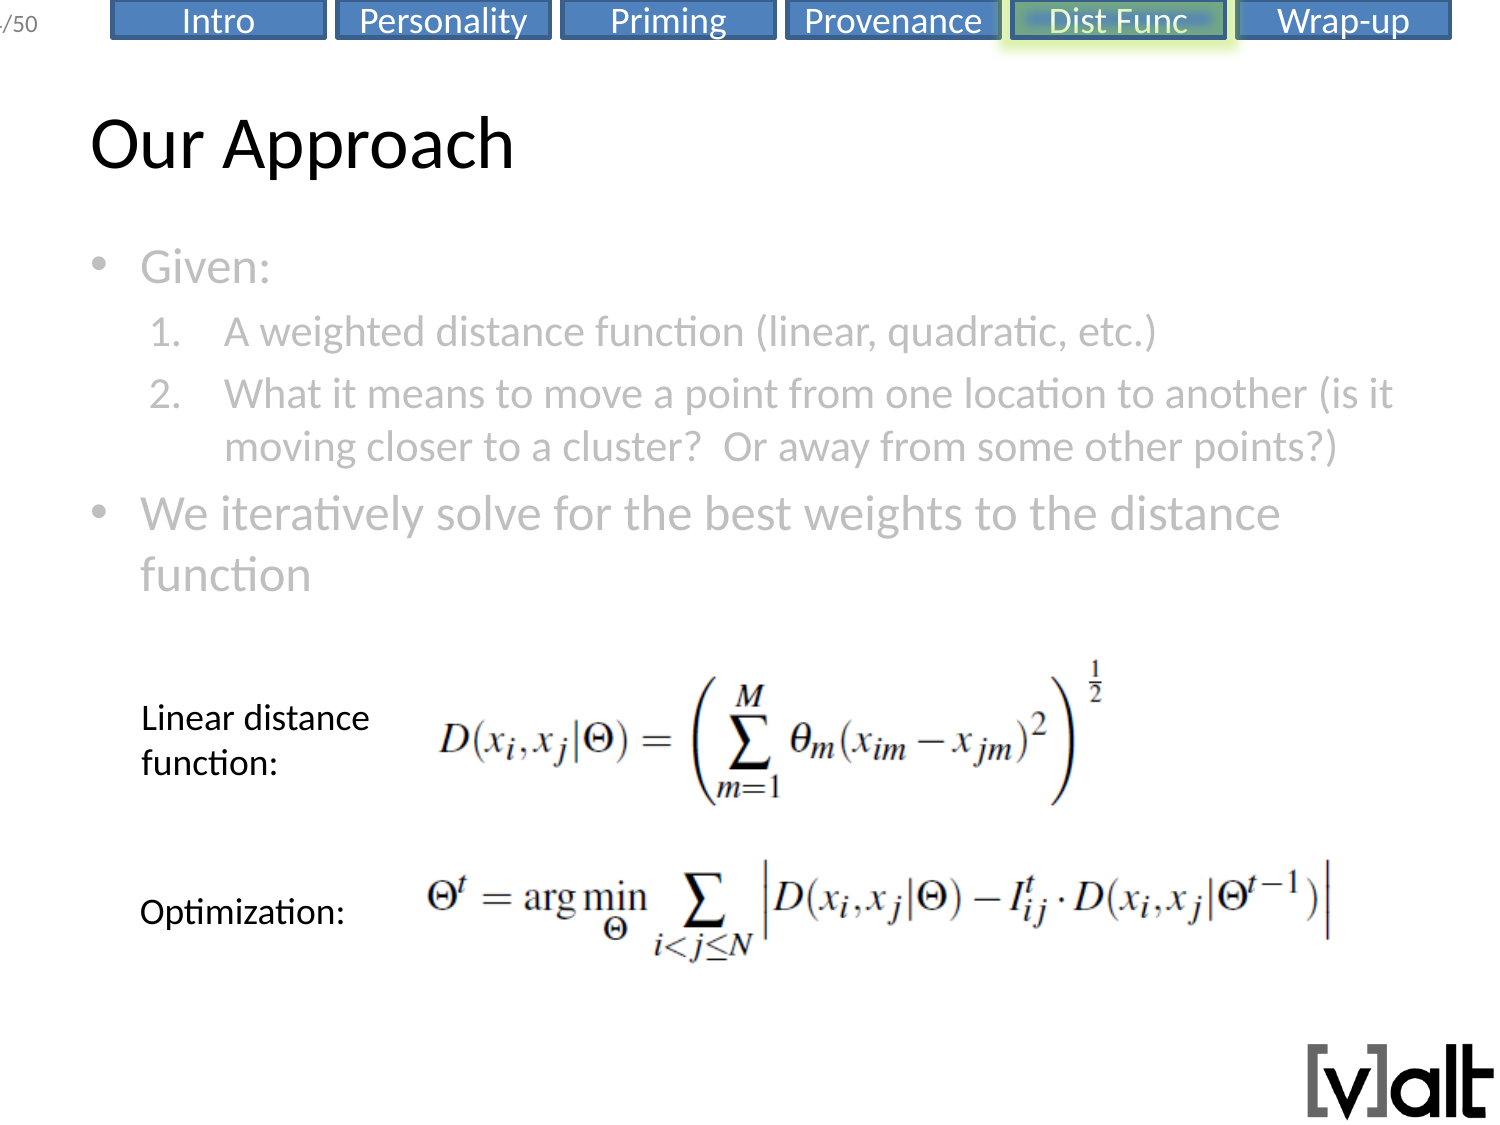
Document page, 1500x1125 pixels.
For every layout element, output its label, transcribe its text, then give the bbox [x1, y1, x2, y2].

picture [1299, 1034, 1500, 1125]
picture [426, 846, 1352, 974]
list Given: A weighted distance function (linear, quadratic, etc.) What it means to move a point from one location to another (is it moving closer to a cluster? Or away from some other points?) We iteratively solve for the best weights to the distance function [75, 224, 1425, 663]
title Our Approach [75, 45, 1425, 224]
text_box Optimization: [124, 879, 362, 940]
text_box Linear distance function: [126, 685, 394, 791]
text_box [1010, 0, 1227, 40]
picture [433, 651, 1130, 826]
